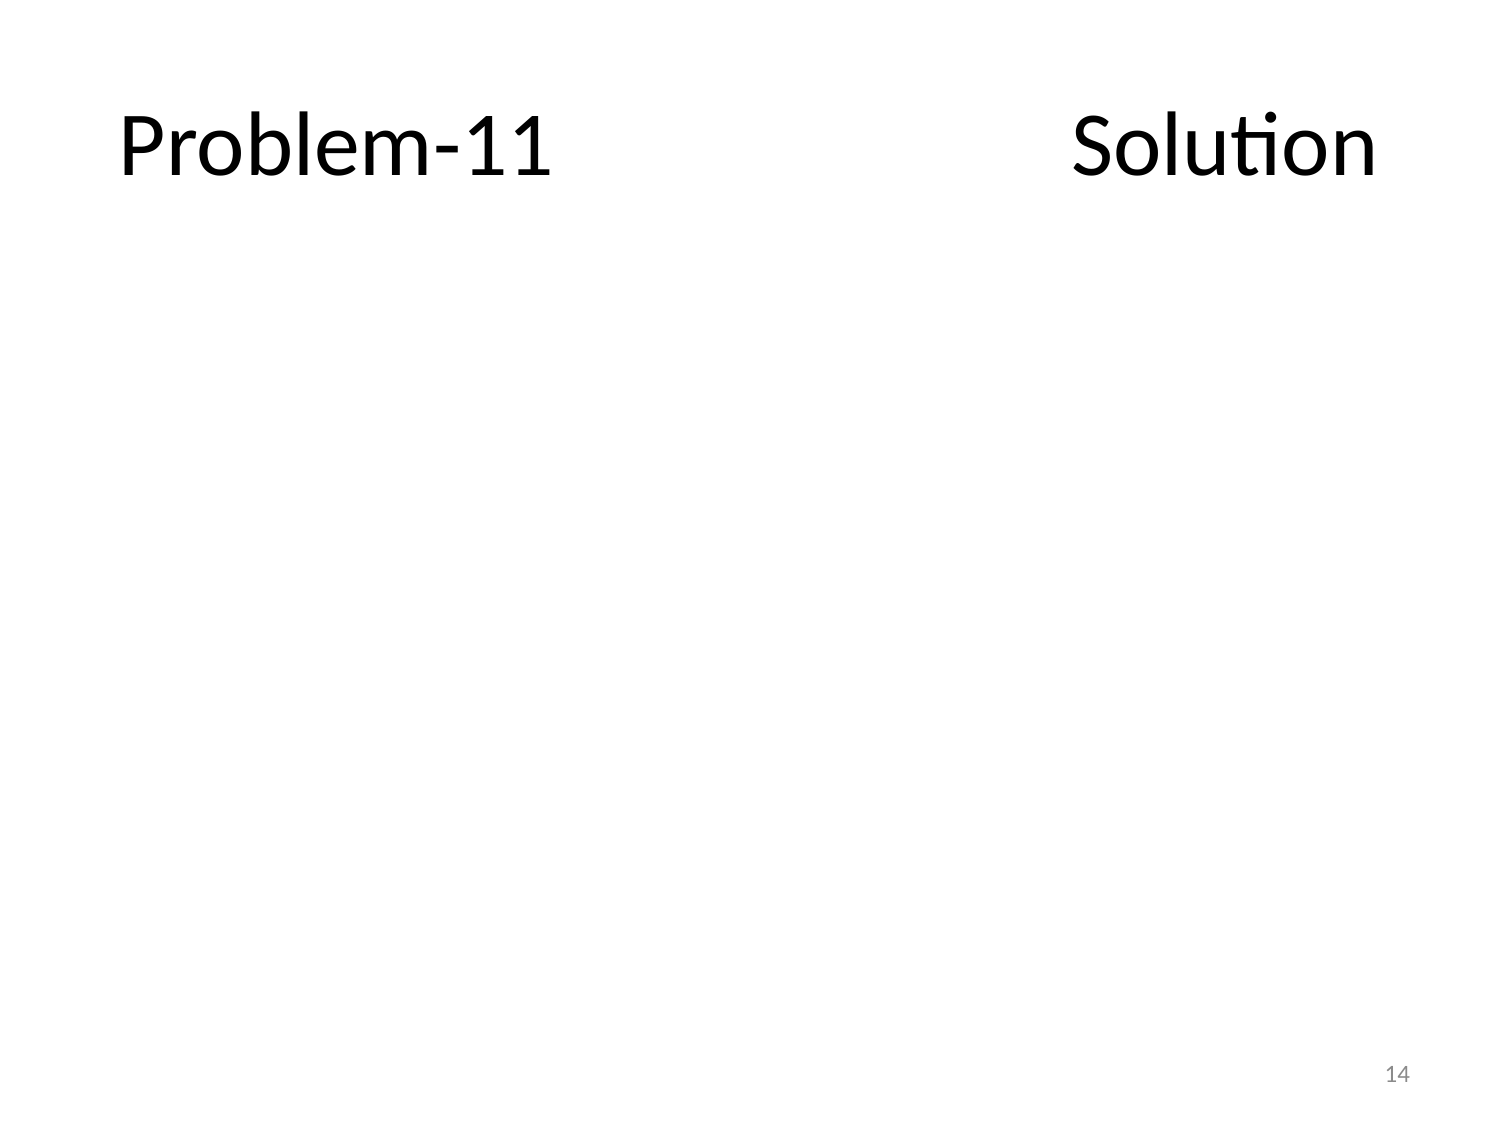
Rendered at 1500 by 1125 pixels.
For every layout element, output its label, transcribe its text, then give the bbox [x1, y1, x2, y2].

title Problem-11 Solution [75, 45, 1425, 233]
slide_number 14 [1074, 1042, 1425, 1103]
